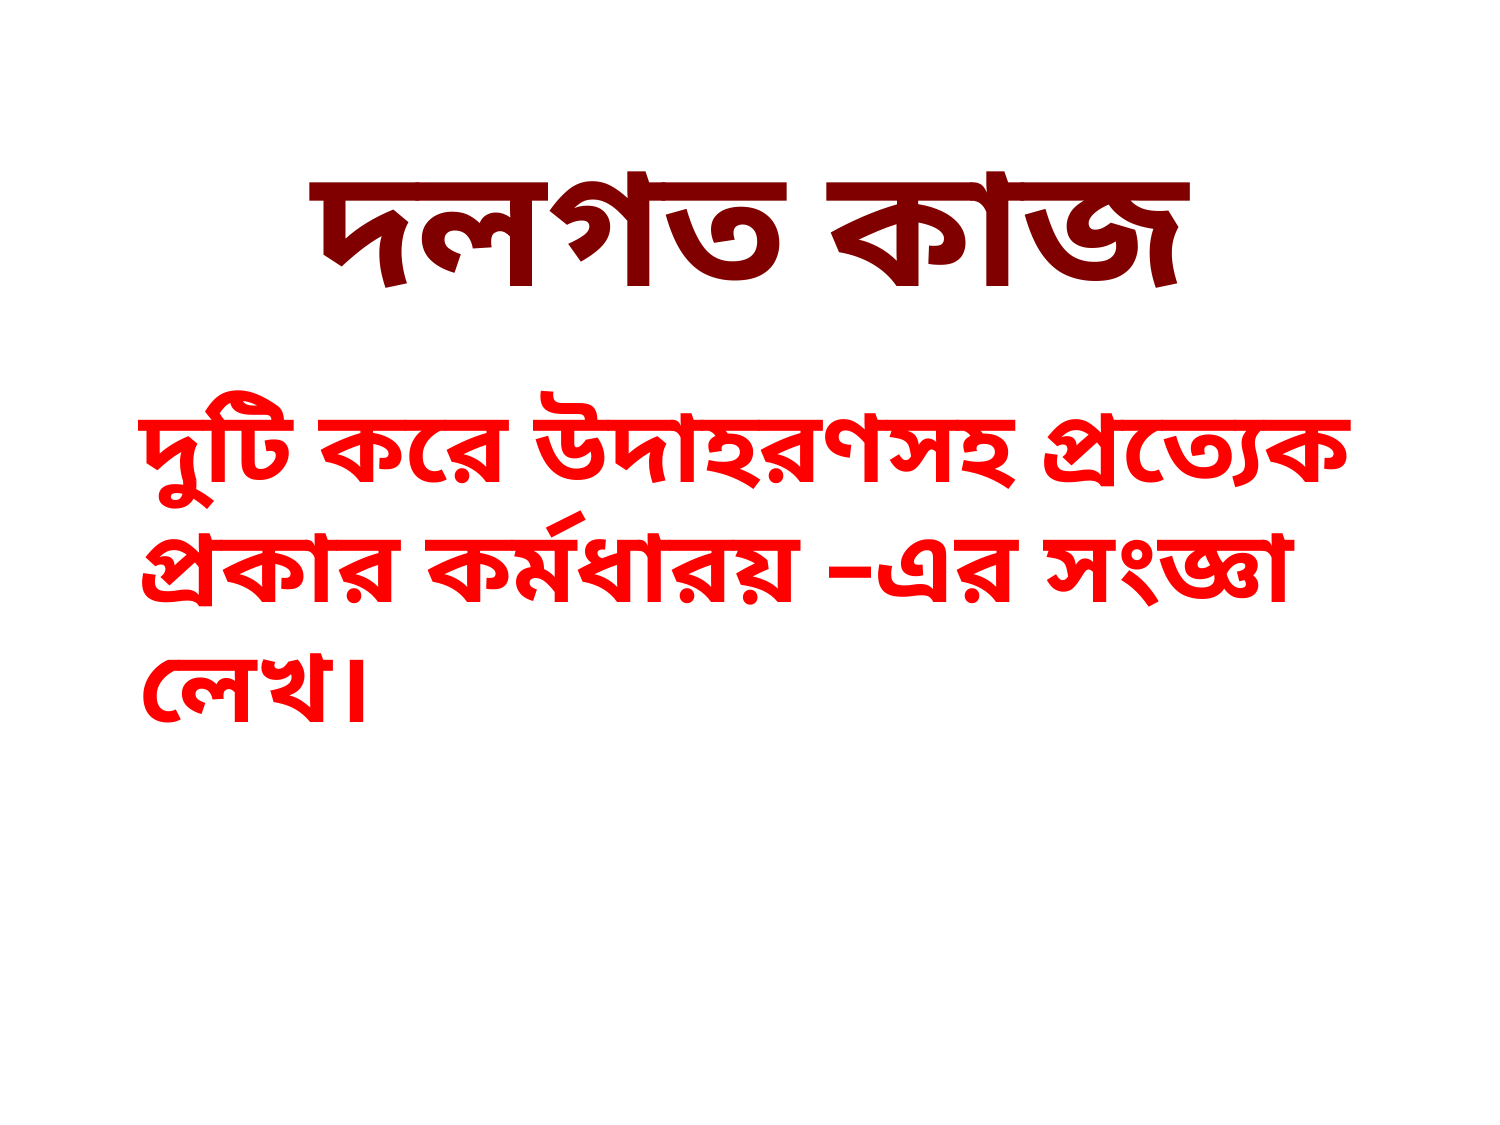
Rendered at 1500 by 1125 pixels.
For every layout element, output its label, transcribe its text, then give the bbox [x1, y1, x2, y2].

text_box দুটি করে উদাহরণসহ প্রত্যেক প্রকার কর্মধারয় –এর সংজ্ঞা লেখ। [125, 375, 1438, 750]
text_box দলগত কাজ [112, 112, 1388, 328]
